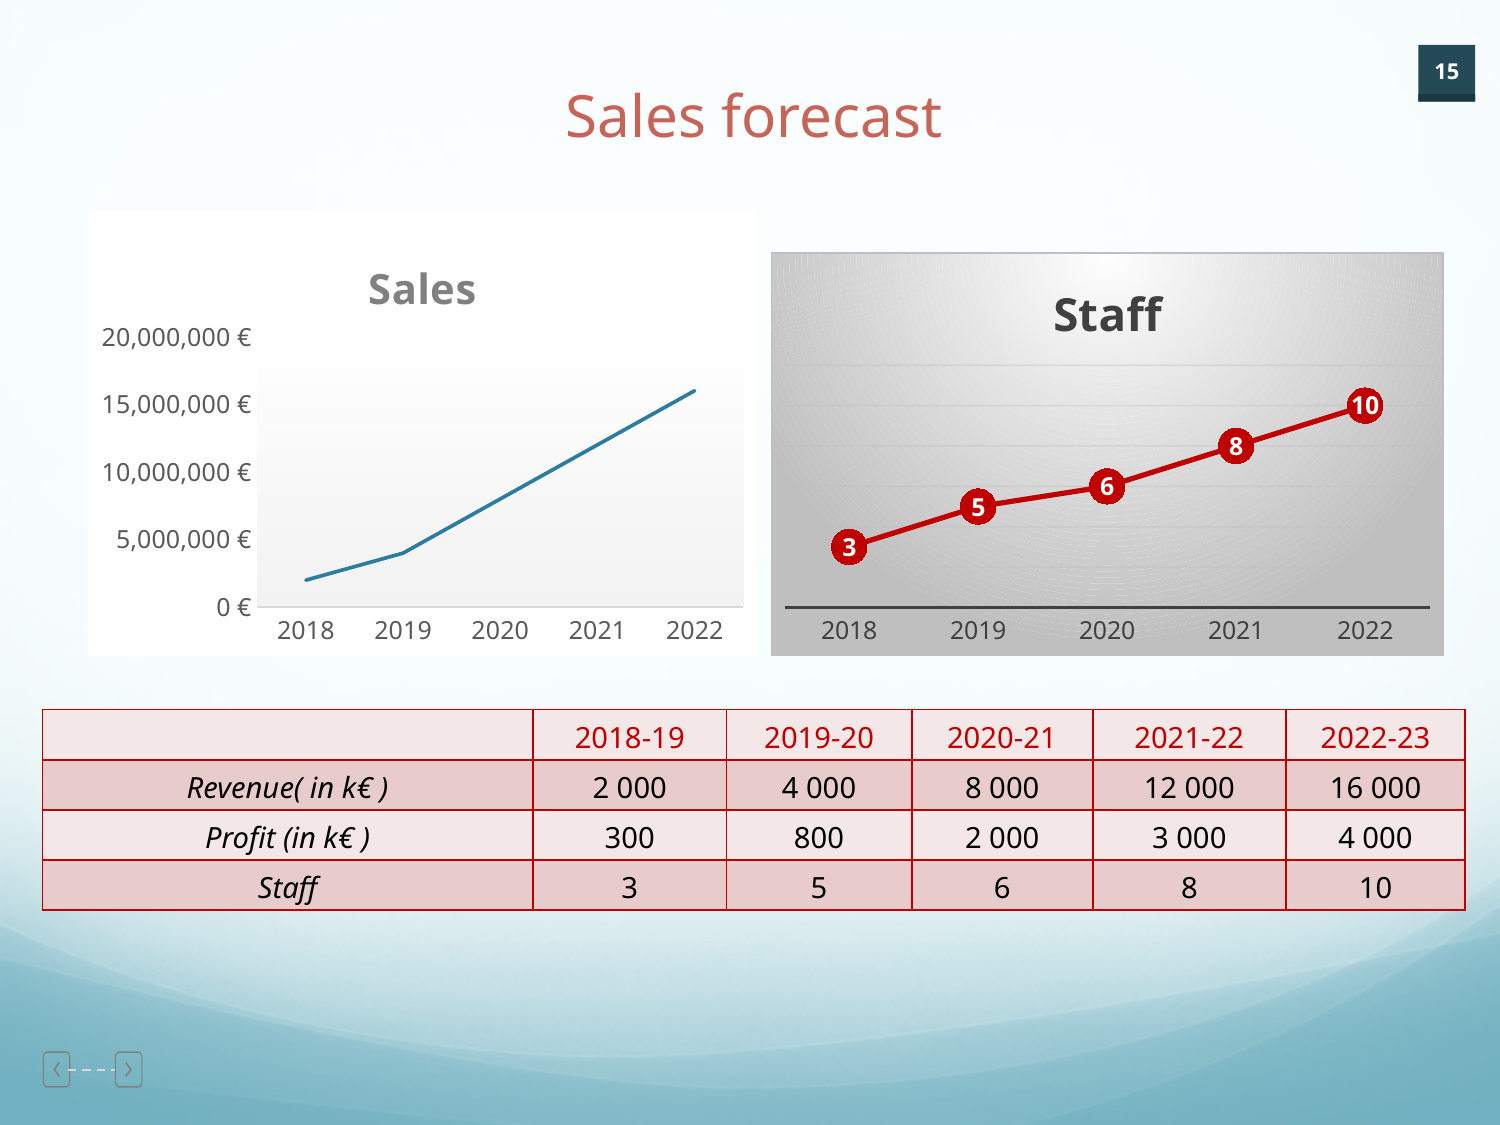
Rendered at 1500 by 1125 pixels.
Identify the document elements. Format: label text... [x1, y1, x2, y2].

text_box Sales forecast [550, 71, 957, 157]
table_cell 2 000 [913, 811, 1092, 859]
table_header [43, 710, 532, 759]
table_cell 4 000 [727, 761, 911, 809]
table_cell 4 000 [1287, 811, 1464, 859]
table_header 2022-23 [1287, 710, 1464, 759]
table_cell 2 000 [534, 761, 726, 809]
table_cell 3 000 [1094, 811, 1285, 859]
table_header 2021-22 [1094, 710, 1285, 759]
table_cell 3 [534, 861, 726, 909]
table_header 2018-19 [534, 710, 726, 759]
table_cell 800 [727, 811, 911, 859]
table_header 2020-21 [913, 710, 1092, 759]
table_cell 8 [1094, 861, 1285, 909]
chart [770, 251, 1445, 657]
table_cell 10 [1287, 861, 1464, 909]
table_cell Staff [43, 861, 532, 909]
table_cell Revenue( in k€ ) [43, 761, 532, 809]
table_cell 12 000 [1094, 761, 1285, 809]
chart [87, 210, 758, 657]
table_cell 5 [727, 861, 911, 909]
table_cell 6 [913, 861, 1092, 909]
table_cell 300 [534, 811, 726, 859]
table_cell 16 000 [1287, 761, 1464, 809]
table_cell 8 000 [913, 761, 1092, 809]
table_cell Profit (in k€ ) [43, 811, 532, 859]
table_header 2019-20 [727, 710, 911, 759]
